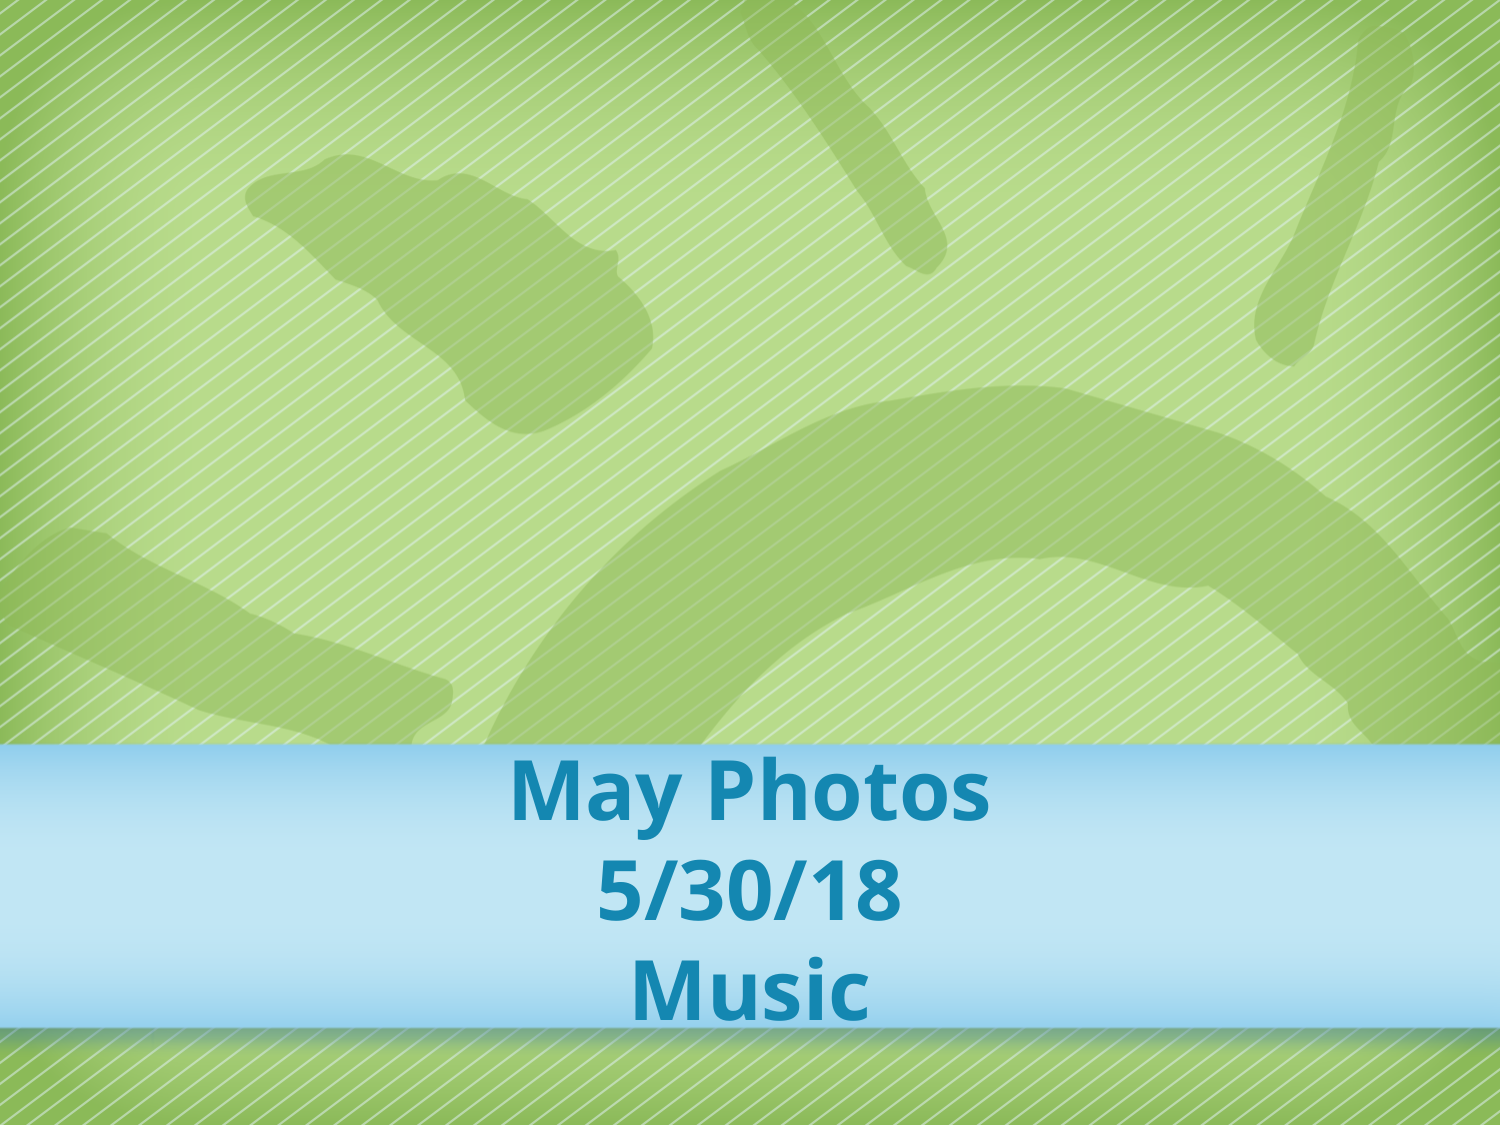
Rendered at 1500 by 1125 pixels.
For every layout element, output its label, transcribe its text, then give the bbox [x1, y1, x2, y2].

picture [0, 0, 1500, 1125]
title May Photos 5/30/18 Music [112, 750, 1388, 1025]
